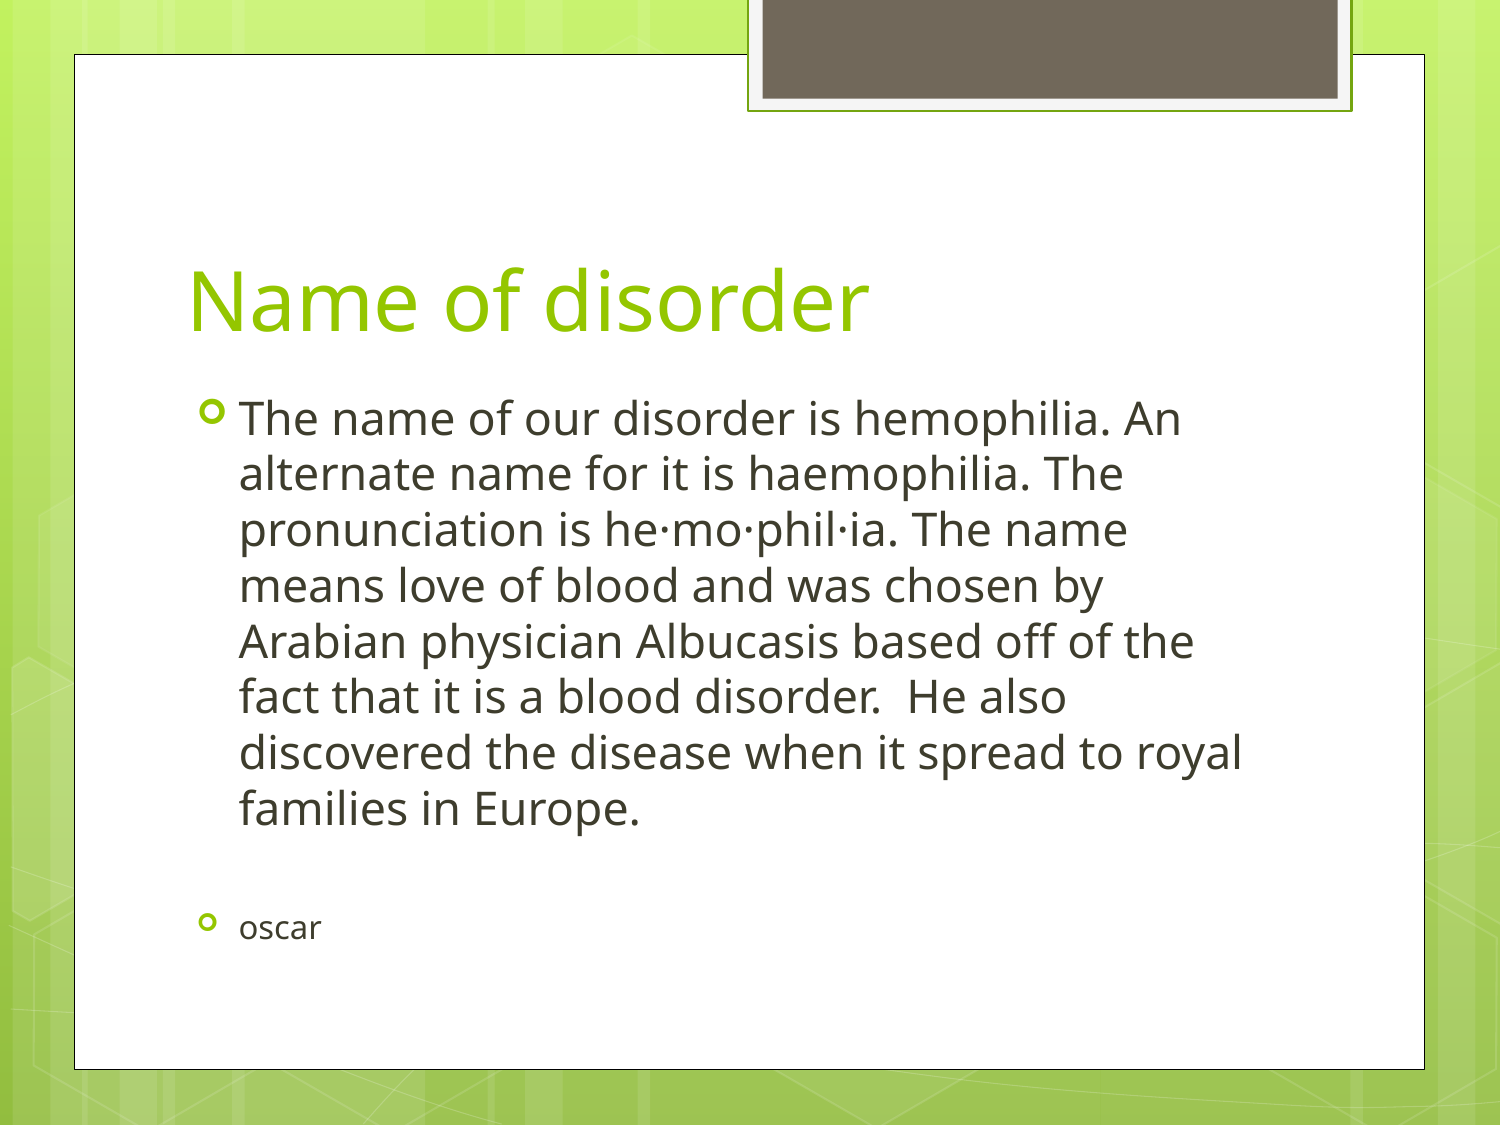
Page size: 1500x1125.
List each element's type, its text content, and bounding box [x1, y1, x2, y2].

list The name of our disorder is hemophilia. An alternate name for it is haemophilia. The pronunciation is he·mo·phil·ia. The name means love of blood and was chosen by Arabian physician Albucasis based off of the fact that it is a blood disorder. He also discovered the disease when it spread to royal families in Europe. oscar [171, 381, 1283, 957]
title Name of disorder [171, 168, 1324, 357]
